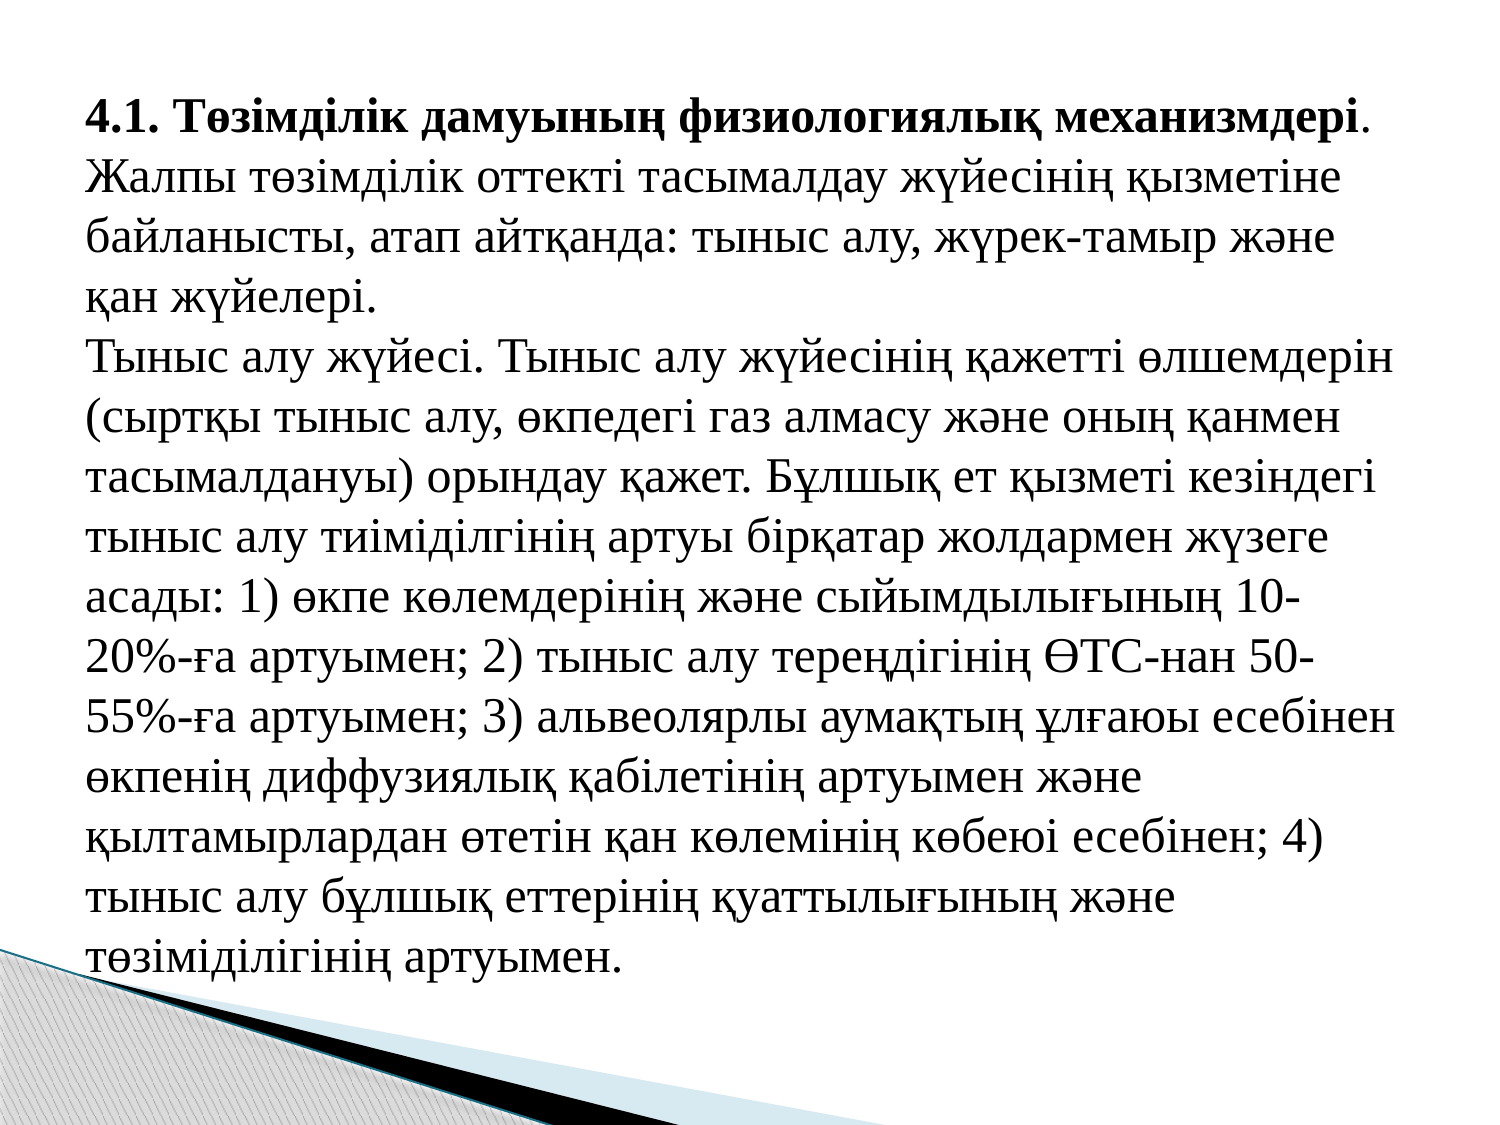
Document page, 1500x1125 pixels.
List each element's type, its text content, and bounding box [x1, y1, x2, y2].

text_box 4.1. Төзімділік дамуының физиологиялық механизмдері. Жалпы төзімділік оттекті тасымалдау жүйесінің қызметіне байланысты, атап айтқанда: тыныс алу, жүрек-тамыр және қан жүйелері. Тыныс алу жүйесі. Тыныс алу жүйесінің қажетті өлшемдерін (сыртқы тыныс алу, өкпедегі газ алмасу және оның қанмен тасымалдануы) орындау қажет. Бұлшық ет қызметі кезіндегі тыныс алу тиіміділгінің артуы бірқатар жолдармен жүзеге асады: 1) өкпе көлемдерінің және сыйымдылығының 10-20%-ға артуымен; 2) тыныс алу тереңдігінің ӨТС-нан 50-55%-ға артуымен; 3) альвеолярлы аумақтың ұлғаюы есебінен өкпенің диффузиялық қабілетінің артуымен және қылтамырлардан өтетін қан көлемінің көбеюі есебінен; 4) тыныс алу бұлшық еттерінің қуаттылығының және төзіміділігінің артуымен. [70, 75, 1418, 1051]
